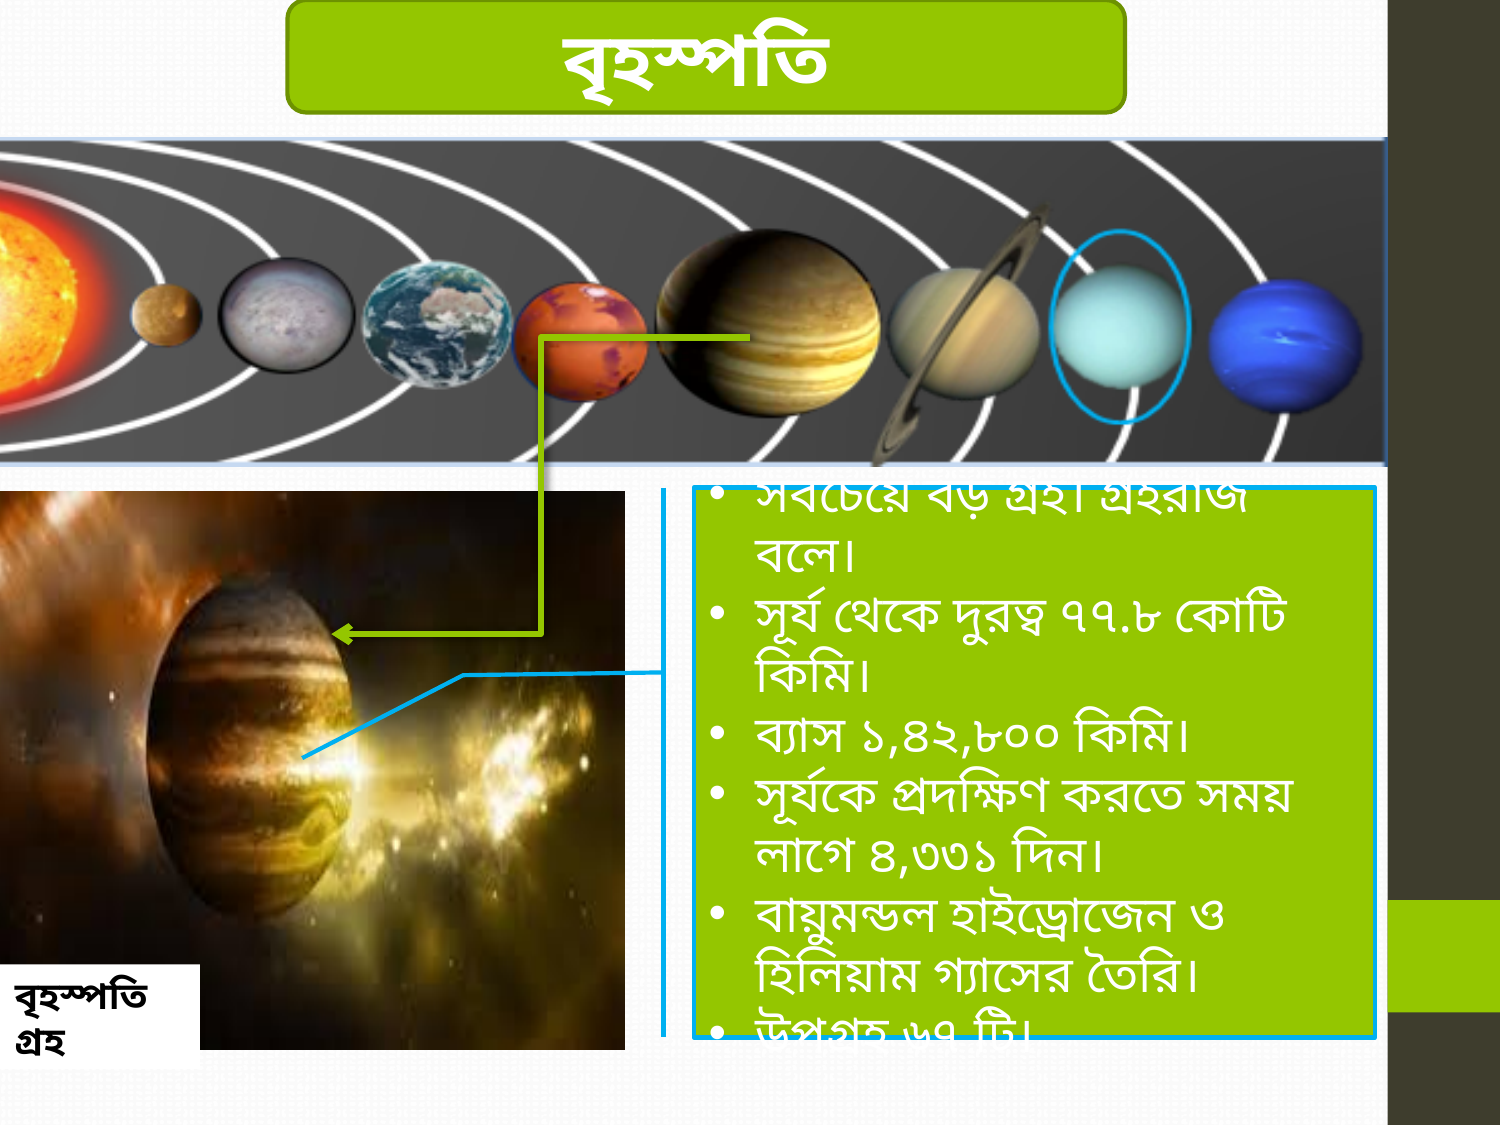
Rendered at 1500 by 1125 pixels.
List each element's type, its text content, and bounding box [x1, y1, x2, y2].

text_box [330, 336, 751, 635]
text_box সবচেয়ে বড় গ্রহ। গ্রহরাজ বলে। সূর্য থেকে দুরত্ব ৭৭.৮ কোটি কিমি। ব্যাস ১,৪২,৮০০ কিমি। সূর্যকে প্রদক্ষিণ করতে সময় লাগে ৪,৩৩১ দিন। বায়ুমন্ডল হাইড্রোজেন ও হিলিয়াম গ্যাসের তৈরি। উপগ্রহ ৬৭ টি। [692, 485, 1377, 1040]
text_box সবচেয়ে বড় গ্রহ। গ্রহরাজ বলে। সূর্য থেকে দুরত্ব ৭৭.৮ কোটি কিমি। ব্যাস ১,৪২,৮০০ কিমি। সূর্যকে প্রদক্ষিণ করতে সময় লাগে ৪,৩৩১ দিন। বায়ুমন্ডল হাইড্রোজেন ও হিলিয়াম গ্যাসের তৈরি। উপগ্রহ ৬৭ টি। [635, 641, 666, 1037]
picture [0, 136, 1388, 467]
text_box বৃহস্পতি [285, 0, 1128, 115]
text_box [0, 491, 626, 1051]
